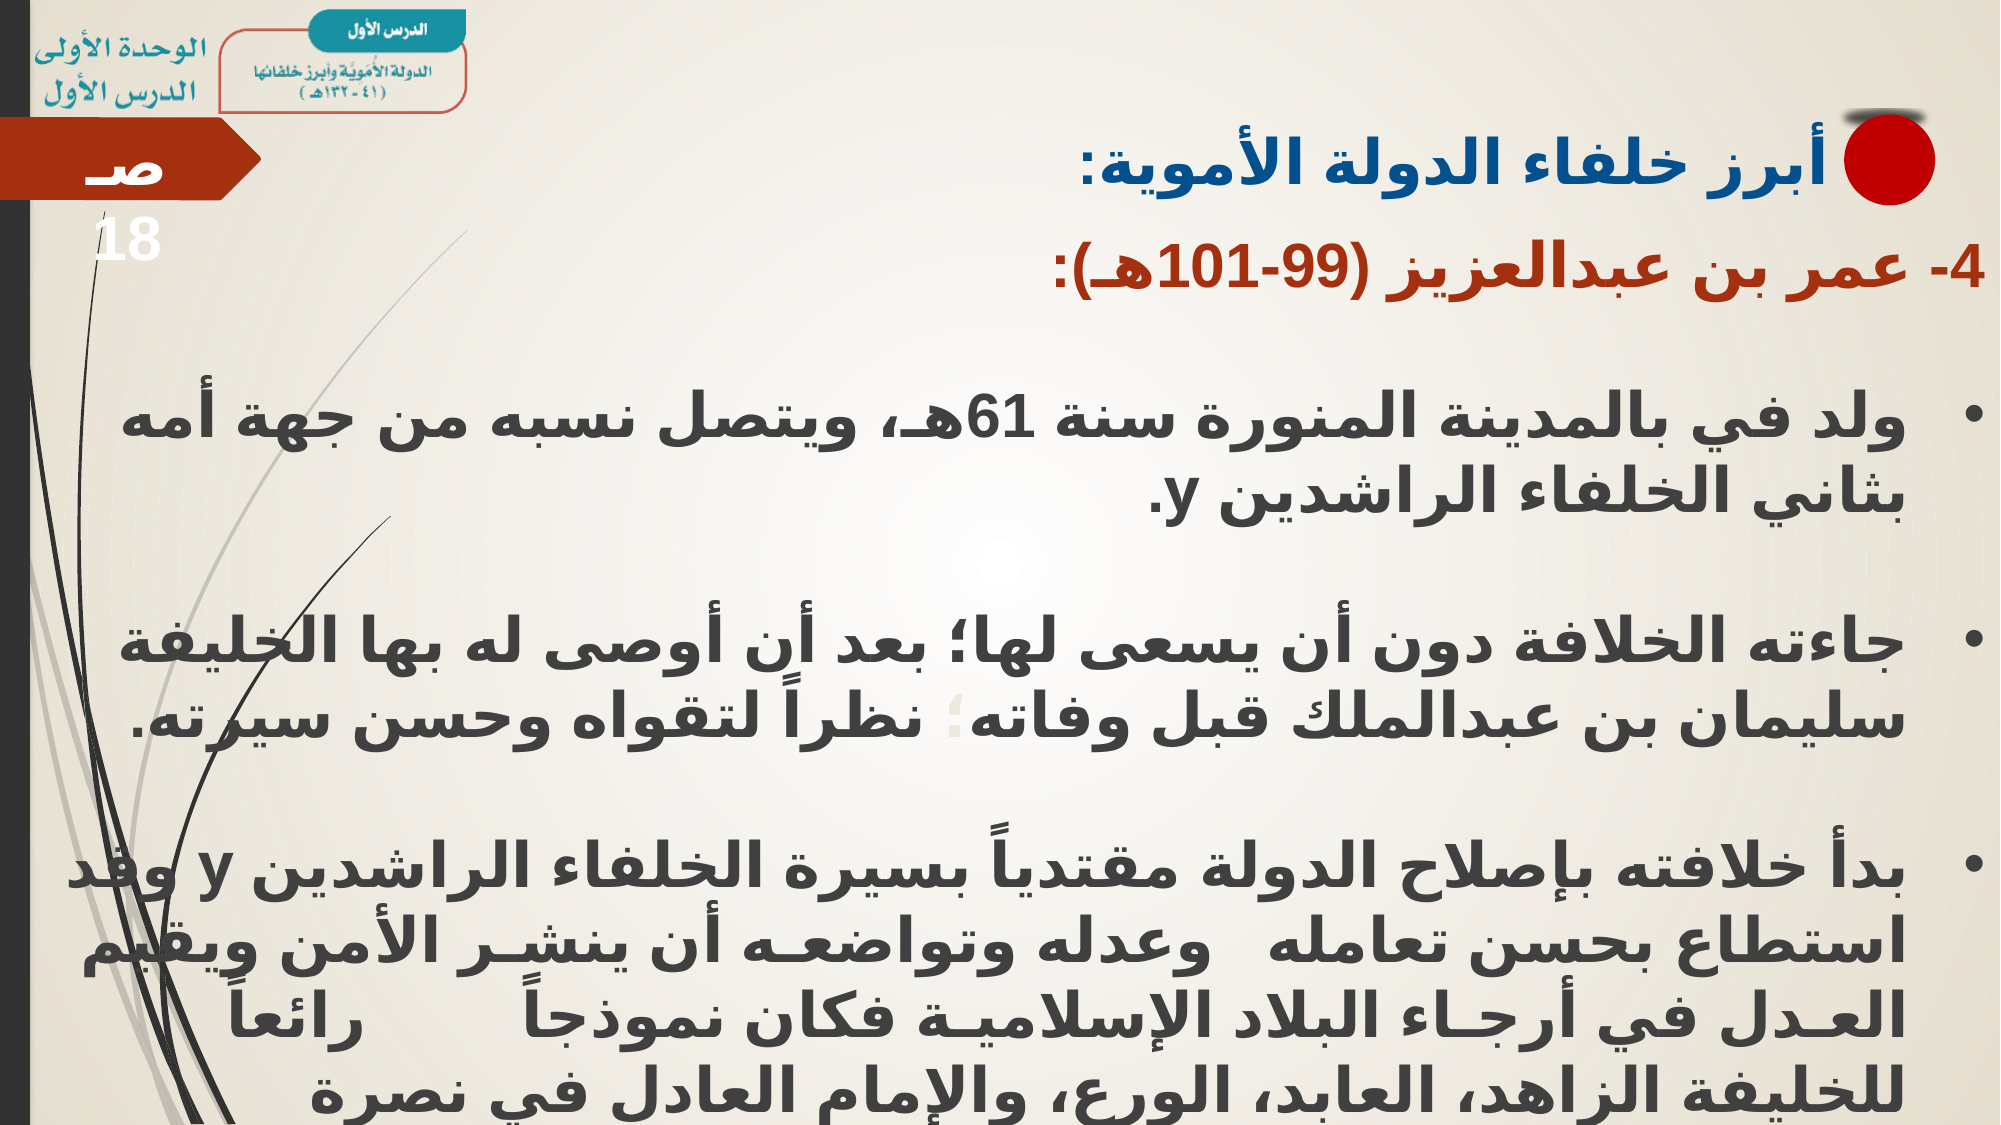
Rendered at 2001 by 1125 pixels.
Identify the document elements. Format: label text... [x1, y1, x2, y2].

text_box أبرز خلفاء الدولة الأموية: [906, 114, 1845, 205]
text_box صـ 18 [31, 115, 224, 281]
picture [30, 27, 210, 116]
picture [217, 8, 468, 116]
text_box [1844, 114, 1936, 206]
text_box 4- عمر بن عبدالعزيز (99-101هـ): ولد في بالمدينة المنورة سنة 61هـ، ويتصل نسبه من جهة أمه بثاني الخلفاء الراشدين y. جاءته الخلافة دون أن يسعى لها؛ بعد أن أوصى له بها الخليفة سليمان بن عبدالملك قبل وفاته؛ نظراً لتقواه وحسن سيرته. بدأ خلافته بإصلاح الدولة مقتدياً بسيرة الخلفاء الراشدين y وقد استطاع بحسن تعامله وعدله وتواضعـه أن ينشـر الأمن ويقيم العـدل في أرجـاء البلاد الإسلاميـة فكان نموذجاً رائعاً للخليفة الزاهد، العابد، الورع، والإمام العادل في نصرة المظلومين. [0, 218, 2000, 1125]
